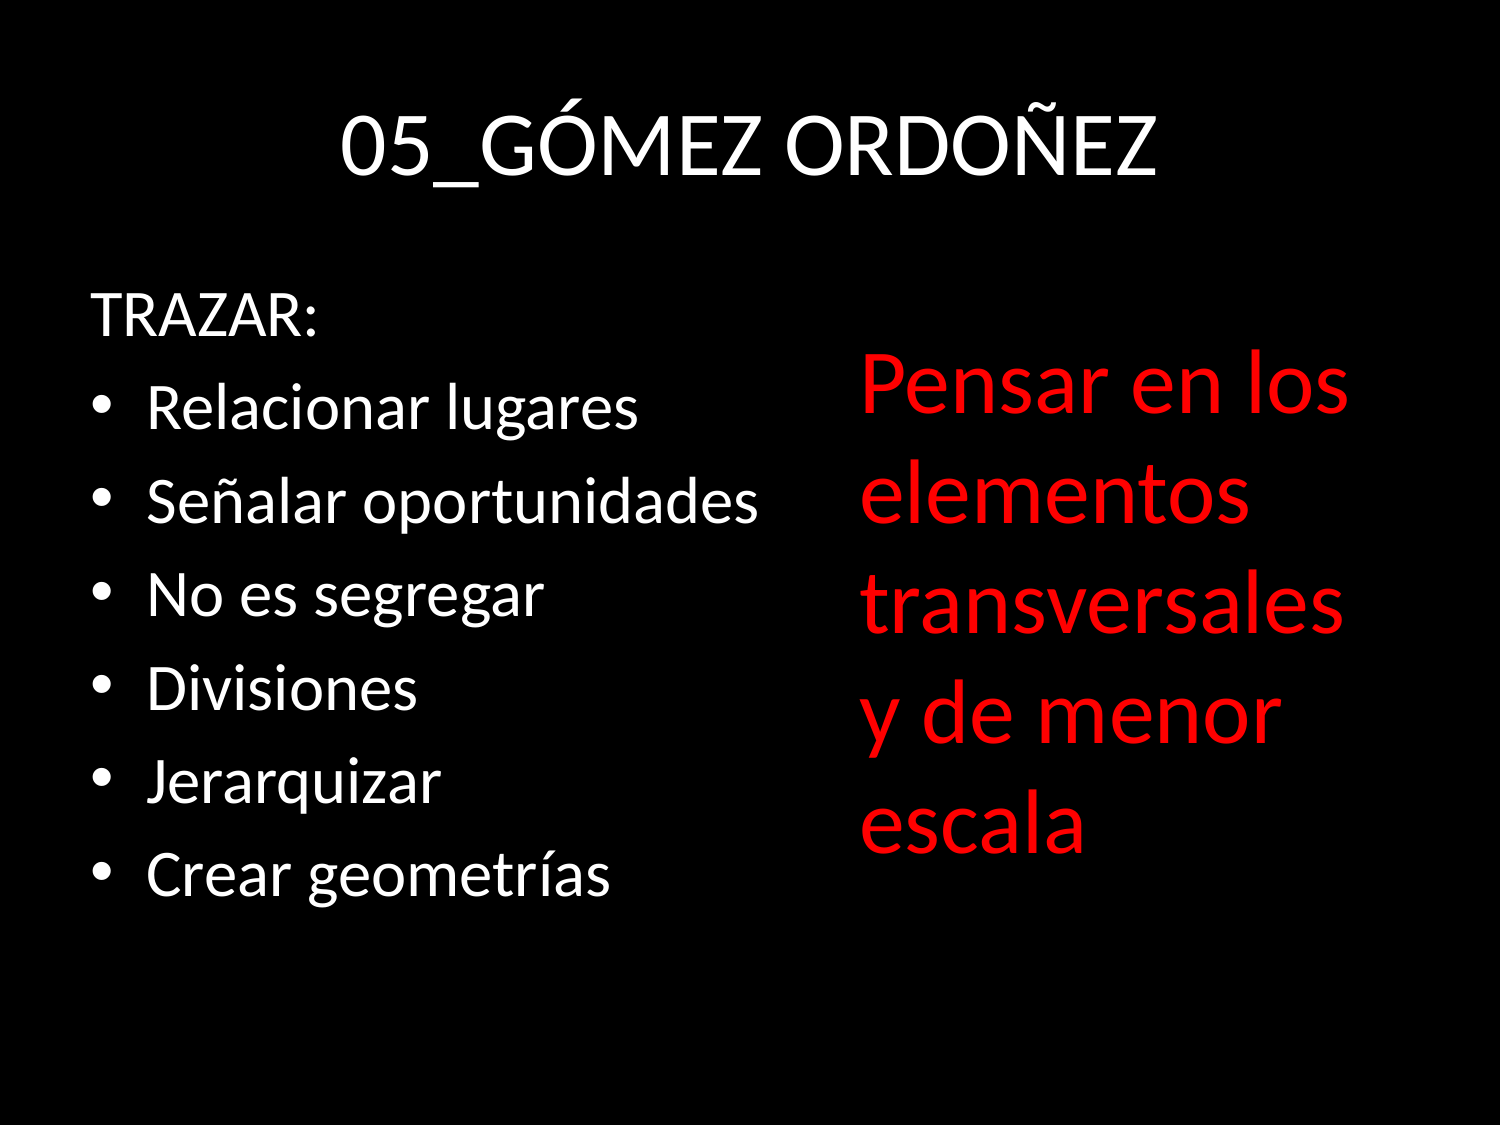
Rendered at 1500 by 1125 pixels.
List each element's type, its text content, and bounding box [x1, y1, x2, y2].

title 05_GÓMEZ ORDOÑEZ [75, 45, 1425, 233]
text_box Pensar en los elementos transversales y de menor escala [844, 314, 1388, 879]
list TRAZAR: Relacionar lugares Señalar oportunidades No es segregar Divisiones Jerarquizar Crear geometrías [75, 262, 1425, 1005]
